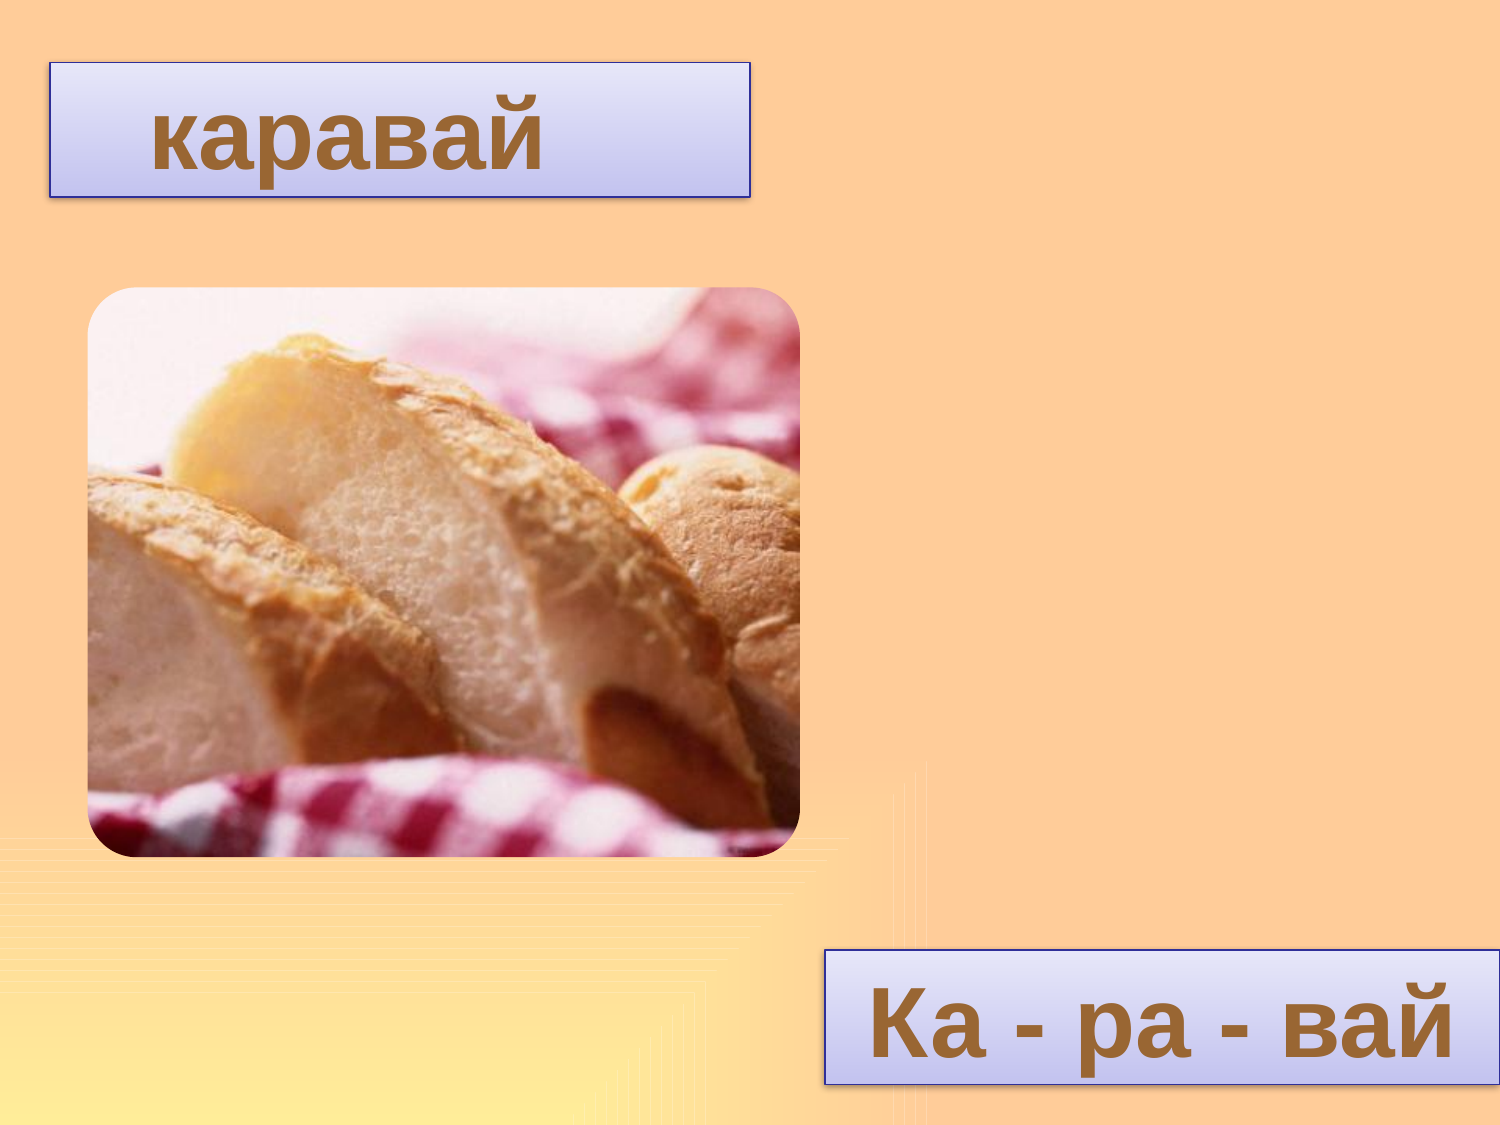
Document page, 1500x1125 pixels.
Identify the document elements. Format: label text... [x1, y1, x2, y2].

text_box каравай [49, 62, 751, 198]
picture [87, 287, 801, 858]
text_box Ка - ра - вай [824, 949, 1500, 1085]
